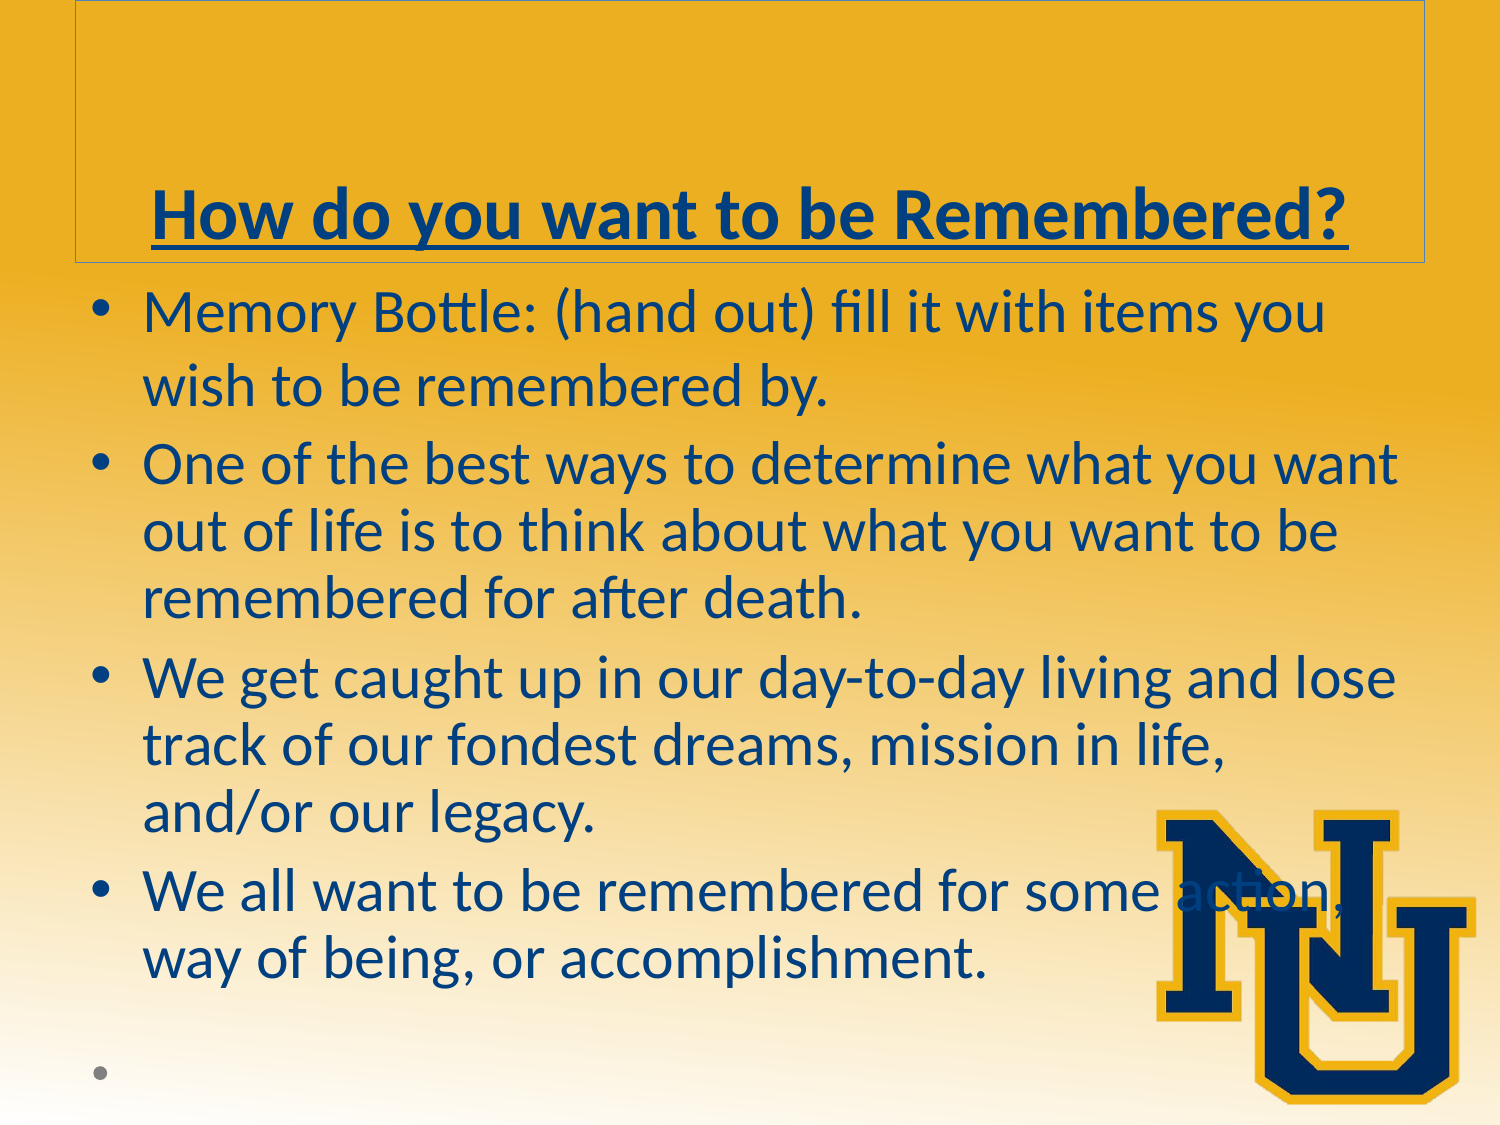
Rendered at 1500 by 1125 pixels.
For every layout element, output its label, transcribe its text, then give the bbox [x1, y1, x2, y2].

title How do you want to be Remembered? [75, 0, 1425, 262]
list Memory Bottle: (hand out) fill it with items you wish to be remembered by. One of the best ways to determine what you want out of life is to think about what you want to be remembered for after death. We get caught up in our day-to-day living and lose track of our fondest dreams, mission in life, and/or our legacy. We all want to be remembered for some action, way of being, or accomplishment. [75, 262, 1425, 1005]
picture [1149, 805, 1481, 1108]
